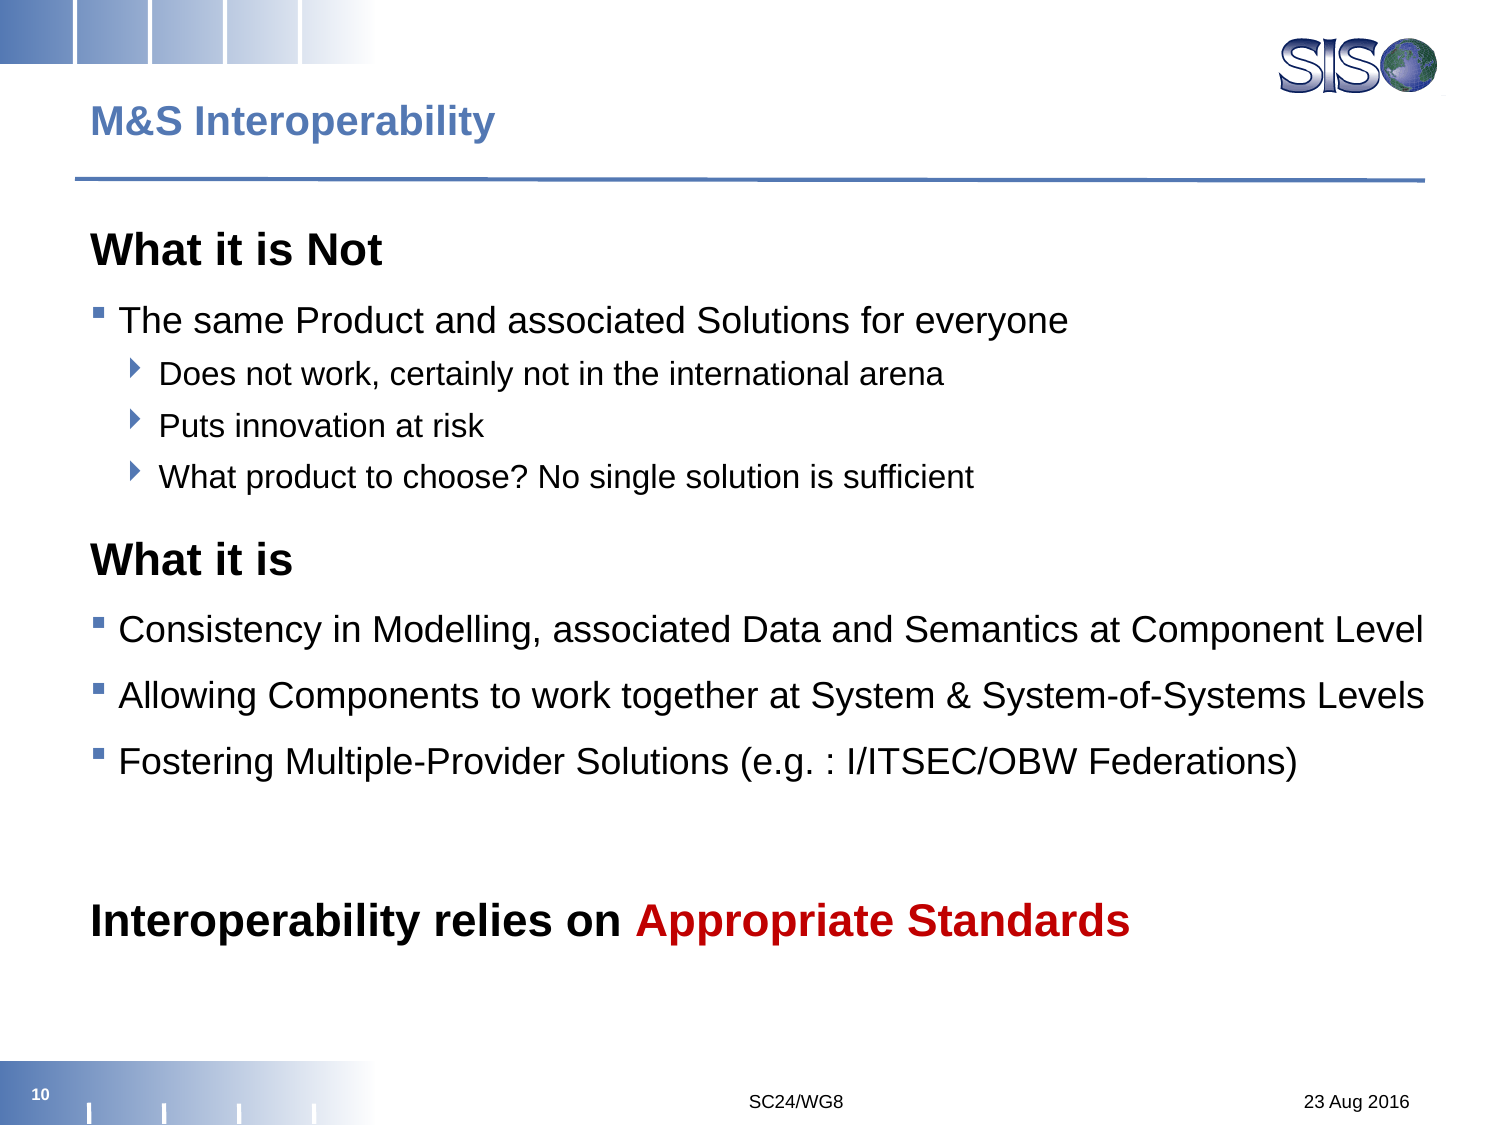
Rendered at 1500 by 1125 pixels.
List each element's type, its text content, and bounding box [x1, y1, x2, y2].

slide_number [1214, 1078, 1500, 1125]
slide_number 9 [0, 1060, 73, 1125]
picture [1270, 30, 1446, 96]
title M&S Interoperability [75, 64, 1425, 173]
list What it is Not The same Product and associated Solutions for everyone Does not work, certainly not in the international arena Puts innovation at risk What product to choose? No single solution is sufficient What it is Consistency in Modelling, associated Data and Semantics at Component Level Allowing Components to work together at System & System-of-Systems Levels Fostering Multiple-Provider Solutions (e.g. : I/ITSEC/OBW Federations) Interoperability relies on Appropriate Standards [75, 212, 1454, 955]
footer SC24/WG8 [399, 1081, 1199, 1124]
